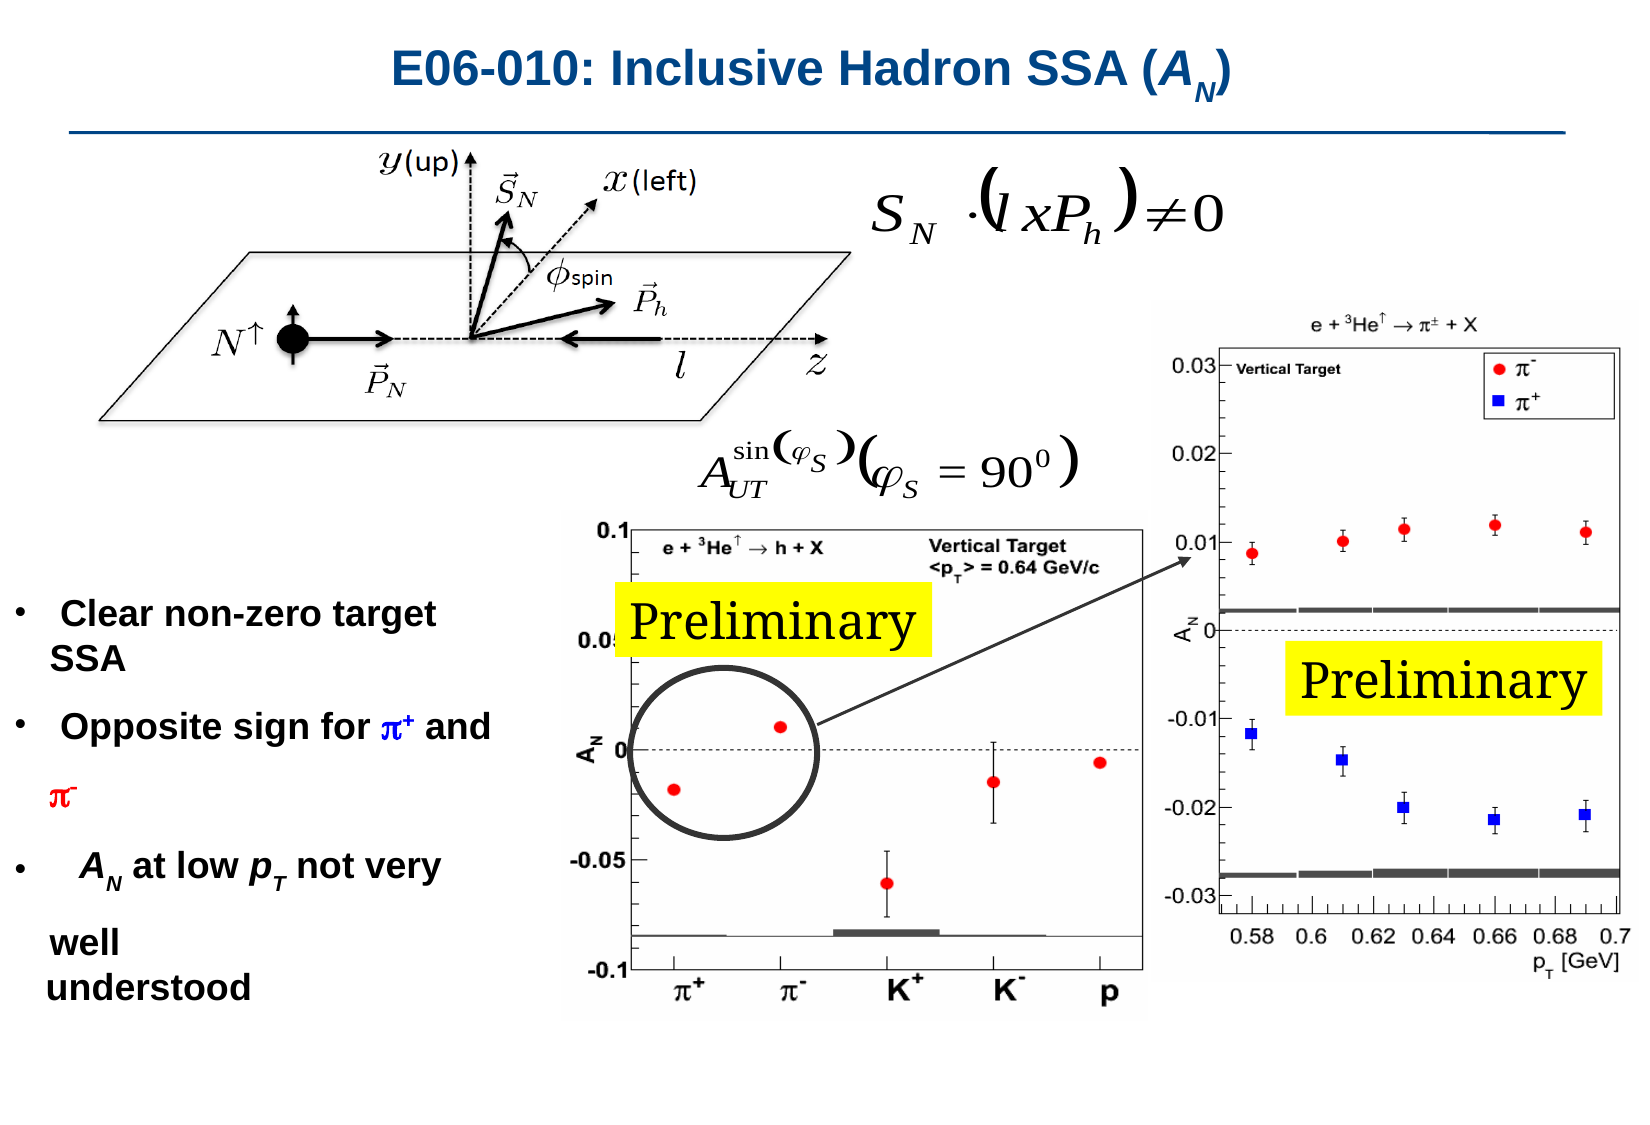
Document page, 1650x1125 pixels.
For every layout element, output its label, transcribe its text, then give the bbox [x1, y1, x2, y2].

picture [1151, 300, 1639, 982]
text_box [860, 167, 1237, 259]
picture [561, 510, 1148, 1021]
picture [93, 148, 856, 431]
title E06-010: Inclusive Hadron SSA (AN) [69, 35, 1554, 108]
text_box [687, 423, 1081, 511]
text_box Clear non-zero target SSA Opposite sign for p+ and p- AN at low pT not very well understood [0, 582, 537, 843]
